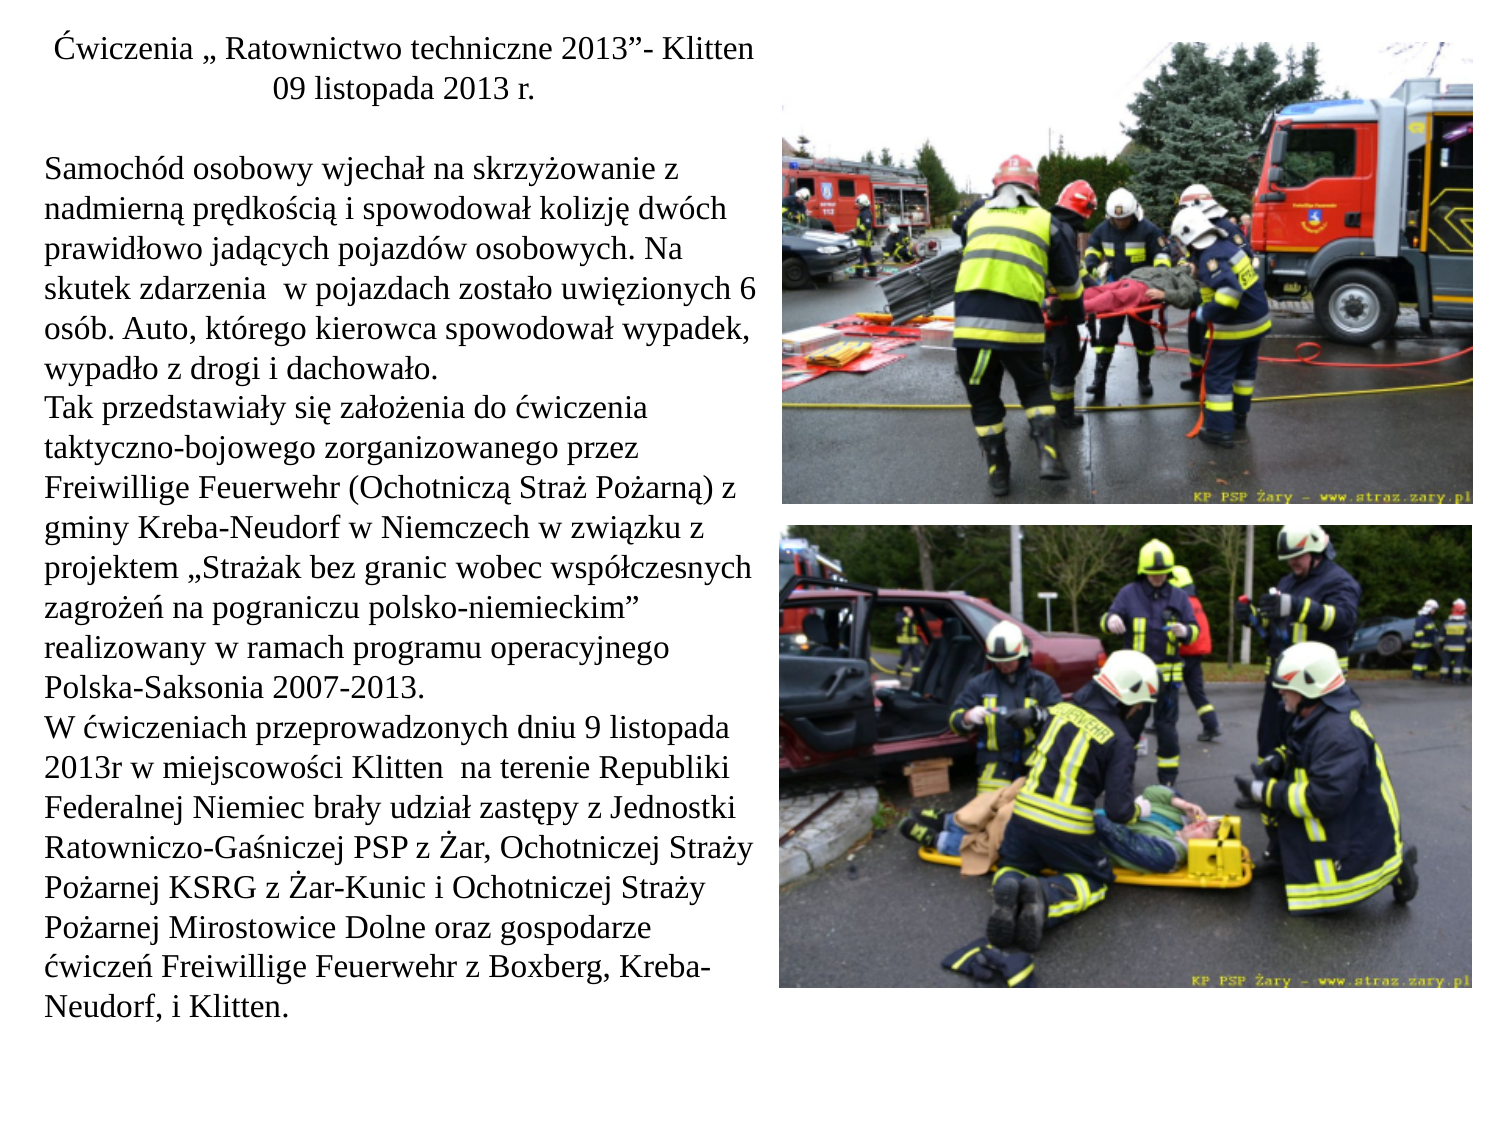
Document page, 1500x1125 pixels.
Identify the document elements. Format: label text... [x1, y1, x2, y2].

picture [779, 525, 1473, 988]
picture [781, 42, 1473, 504]
text_box Ćwiczenia „ Ratownictwo techniczne 2013”- Klitten 09 listopada 2013 r. Samochód osobowy wjechał na skrzyżowanie z nadmierną prędkością i spowodował kolizję dwóch prawidłowo jadących pojazdów osobowych. Na skutek zdarzenia w pojazdach zostało uwięzionych 6 osób. Auto, którego kierowca spowodował wypadek, wypadło z drogi i dachowało. Tak przedstawiały się założenia do ćwiczenia taktyczno-bojowego zorganizowanego przez Freiwillige Feuerwehr (Ochotniczą Straż Pożarną) z gminy Kreba-Neudorf w Niemczech w związku z projektem „Strażak bez granic wobec współczesnych zagrożeń na pograniczu polsko-niemieckim” realizowany w ramach programu operacyjnego Polska-Saksonia 2007-2013. W ćwiczeniach przeprowadzonych dniu 9 listopada 2013r w miejscowości Klitten na terenie Republiki Federalnej Niemiec brały udział zastępy z Jednostki Ratowniczo-Gaśniczej PSP z Żar, Ochotniczej Straży Pożarnej KSRG z Żar-Kunic i Ochotniczej Straży Pożarnej Mirostowice Dolne oraz gospodarze ćwiczeń Freiwillige Feuerwehr z Boxberg, Kreba-Neudorf, i Klitten. [29, 19, 780, 1032]
